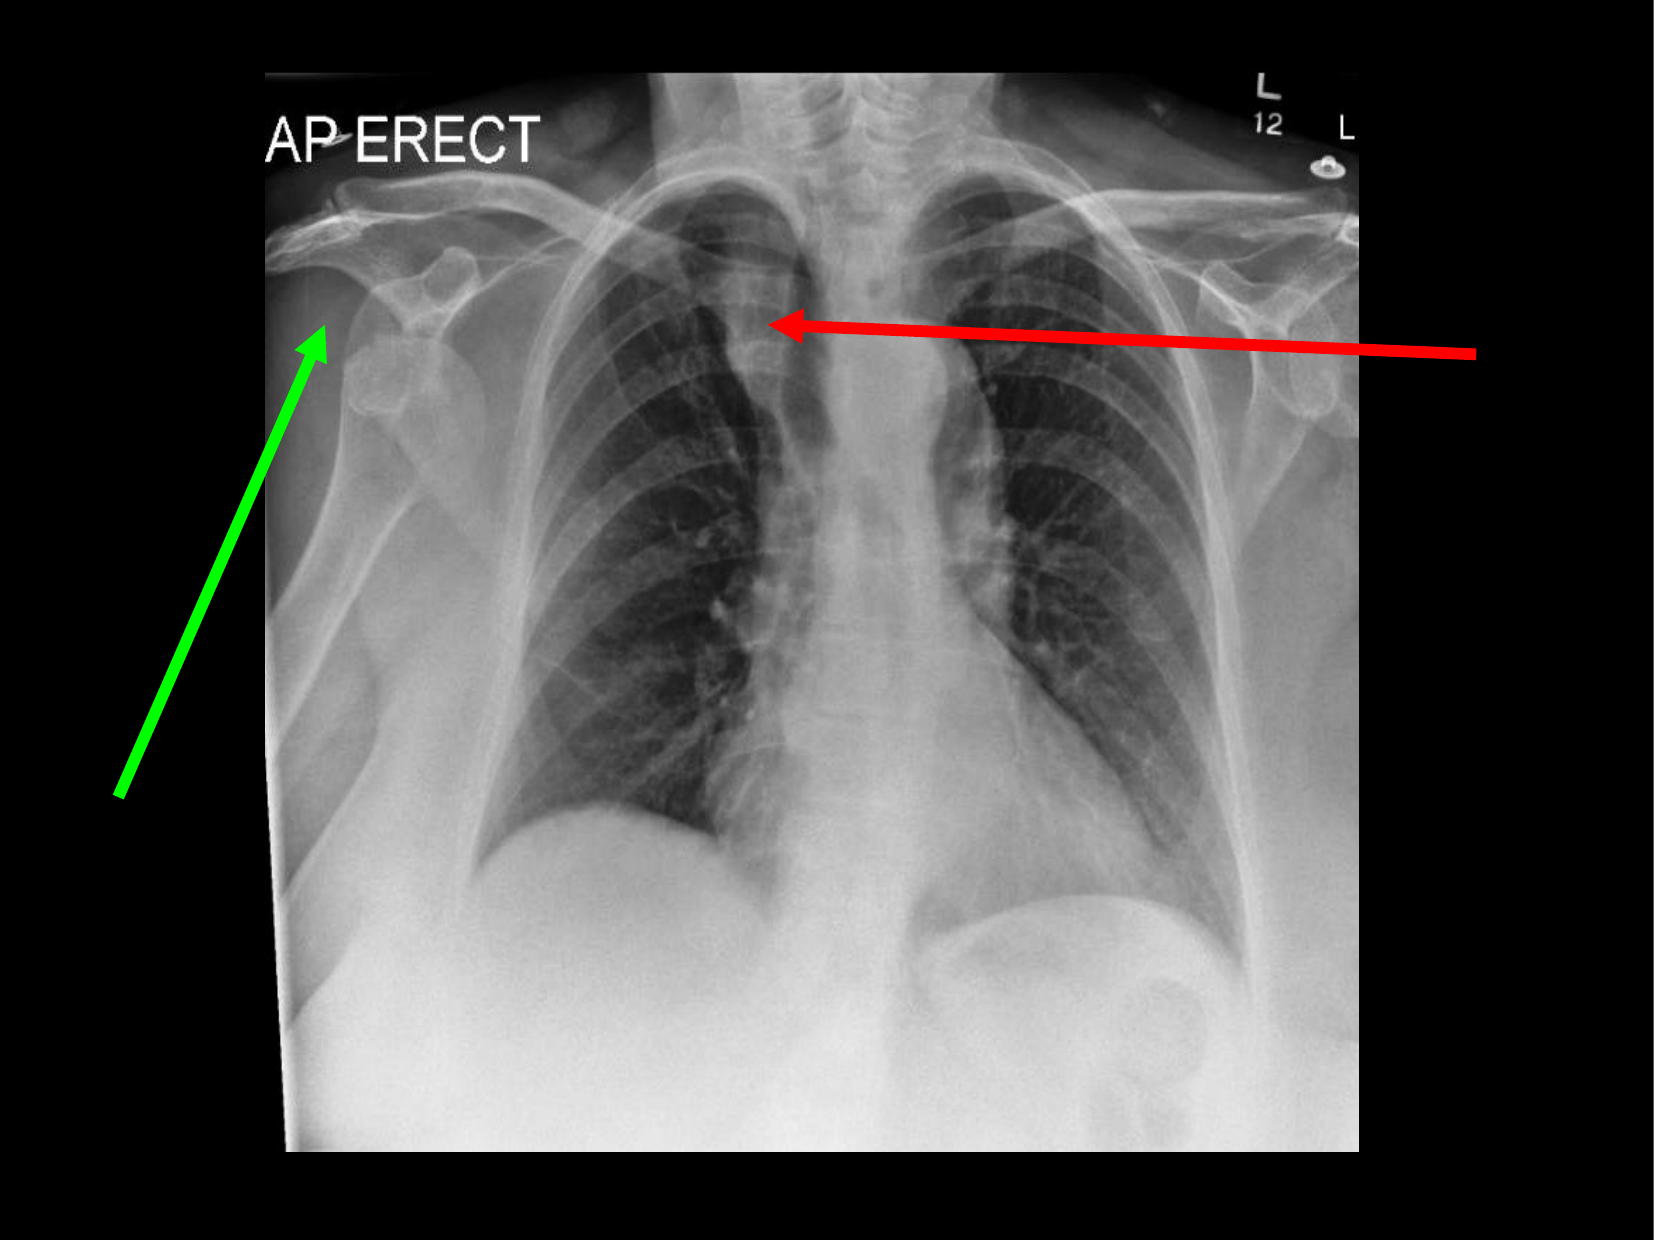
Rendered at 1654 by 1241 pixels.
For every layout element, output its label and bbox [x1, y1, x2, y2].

picture [265, 70, 1359, 1152]
